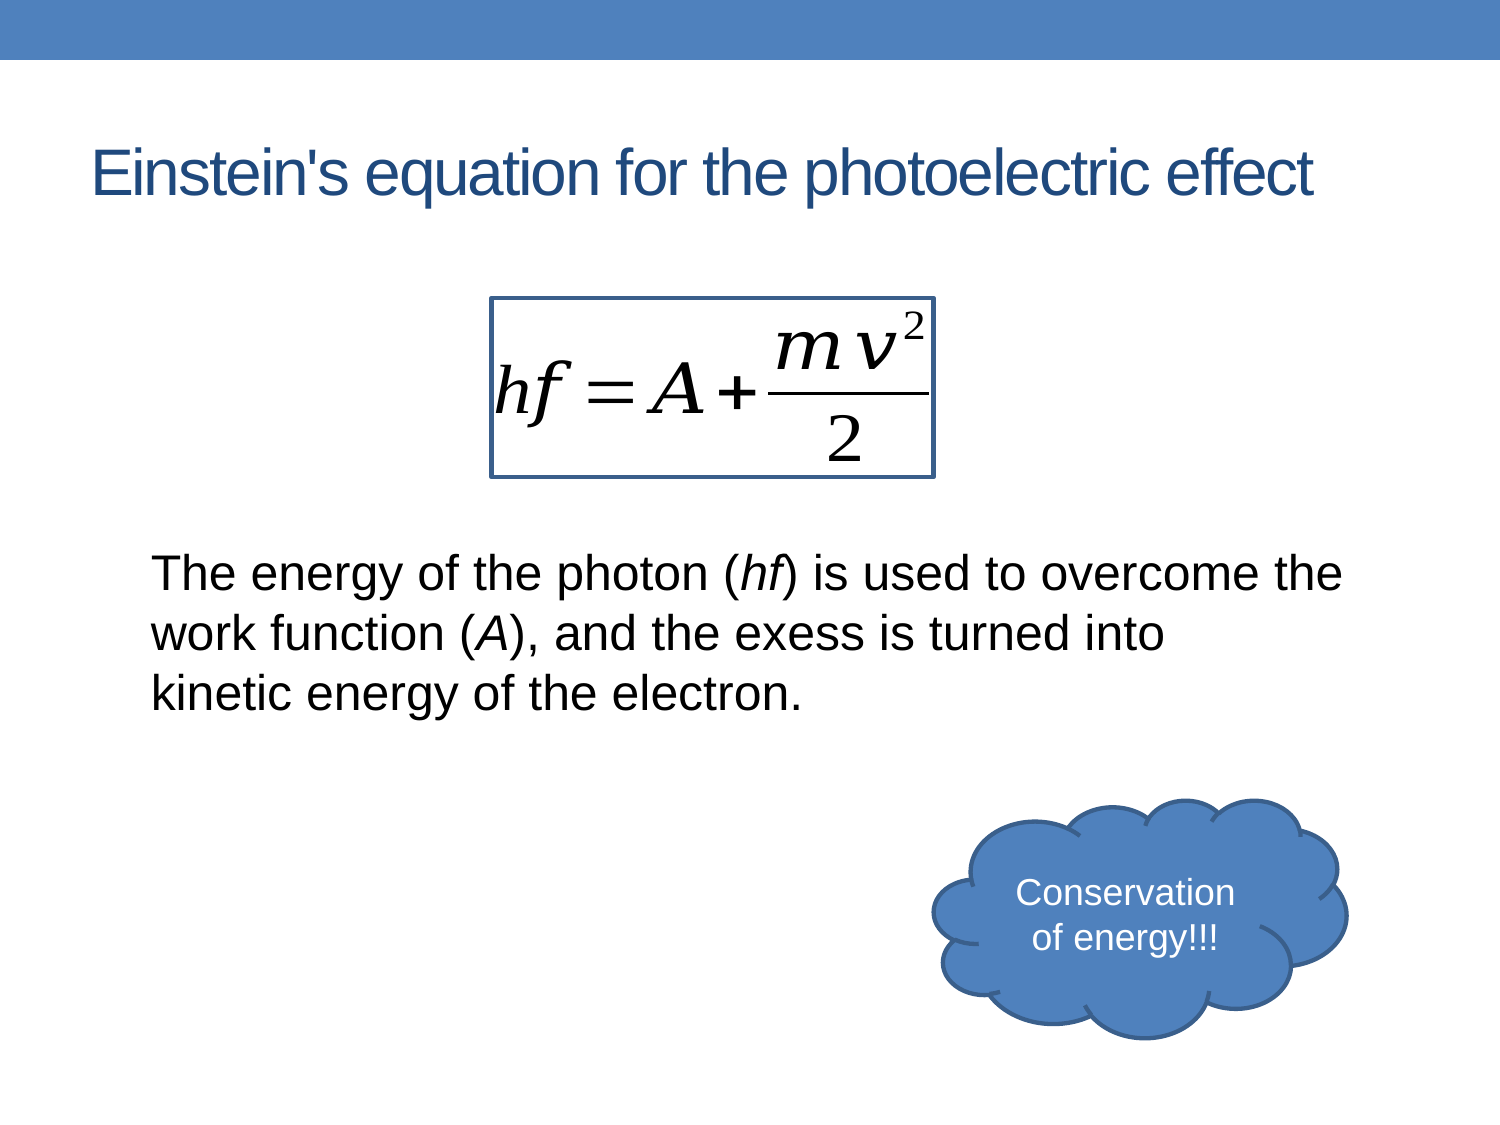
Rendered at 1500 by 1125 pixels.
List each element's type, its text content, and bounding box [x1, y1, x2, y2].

text_box Conservation of energy!!! [931, 890, 1349, 1041]
text_box The energy of the photon (hf) is used to overcome the work function (A), and the exess is turned into kinetic energy of the electron. [135, 532, 1433, 890]
title Einstein's equation for the photoelectric effect [75, 87, 1425, 250]
